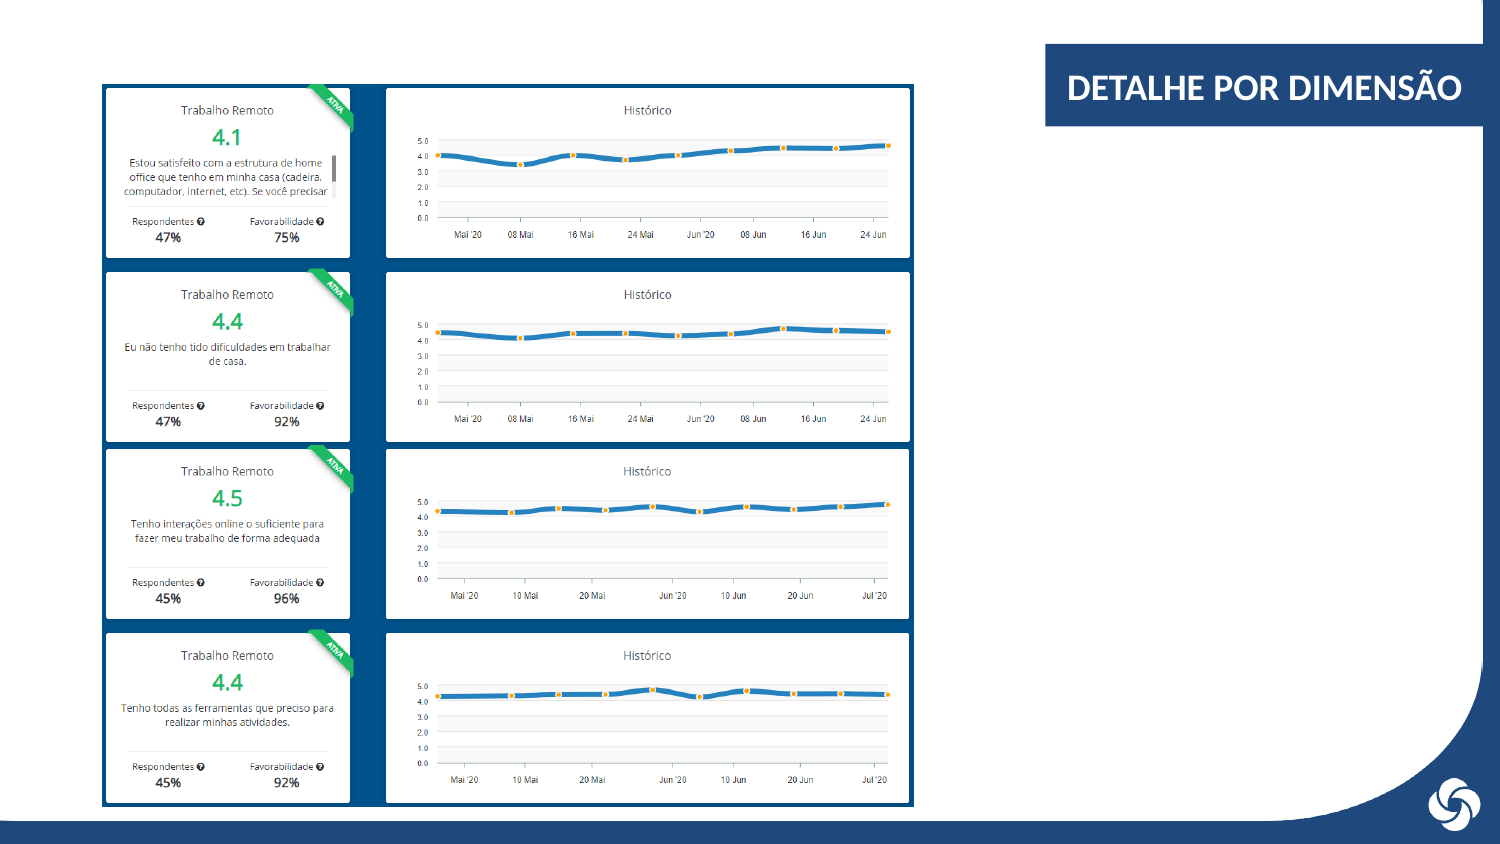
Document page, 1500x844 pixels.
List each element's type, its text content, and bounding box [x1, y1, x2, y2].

picture [0, 0, 1483, 831]
text_box DETALHE POR DIMENSÃO [1043, 42, 1486, 129]
